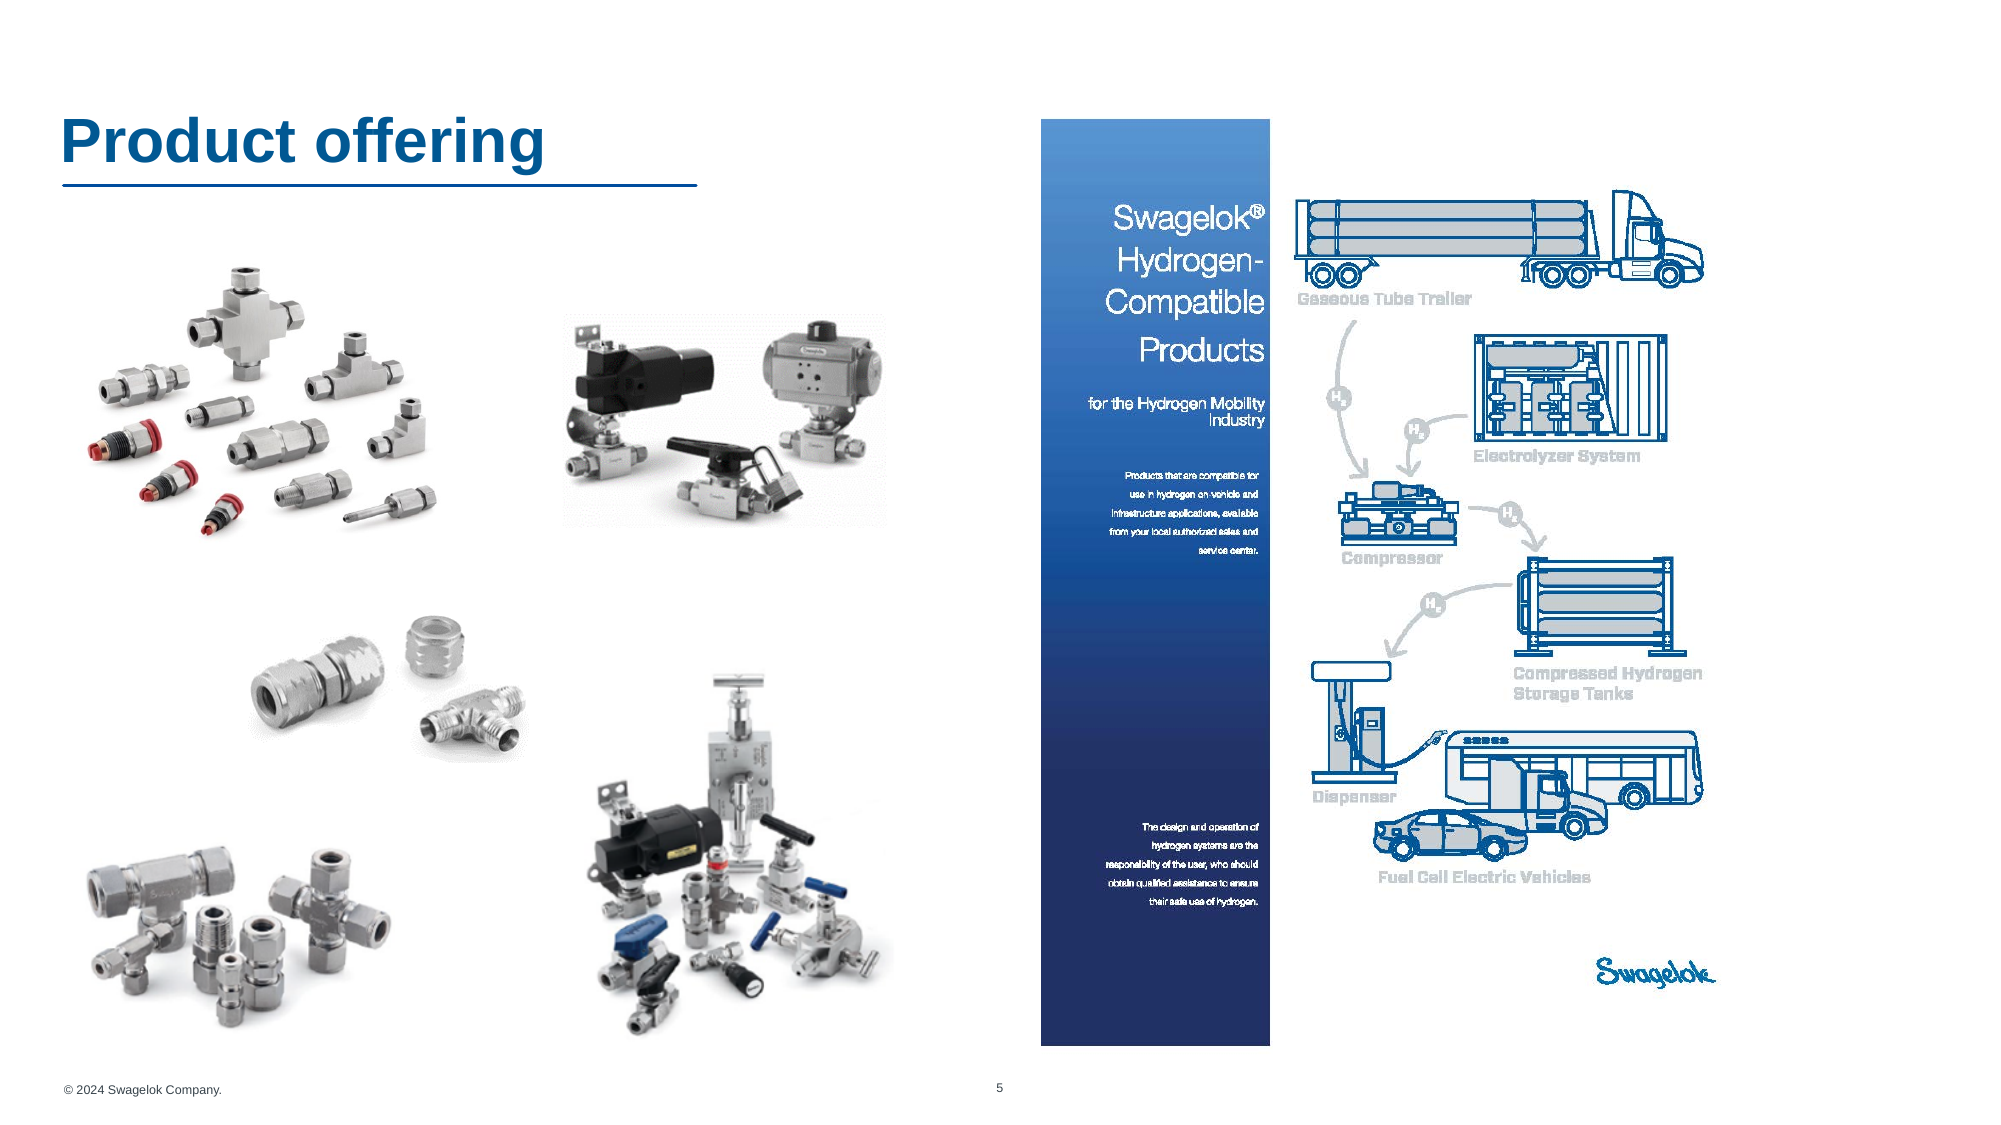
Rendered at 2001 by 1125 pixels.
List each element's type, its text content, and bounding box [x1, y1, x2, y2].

picture [549, 296, 903, 528]
picture [73, 803, 404, 1053]
slide_number 5 [868, 1073, 1132, 1103]
picture [1041, 76, 1758, 1088]
title Product offering [45, 15, 694, 184]
picture [242, 595, 533, 763]
picture [569, 660, 903, 1053]
picture [56, 235, 467, 563]
